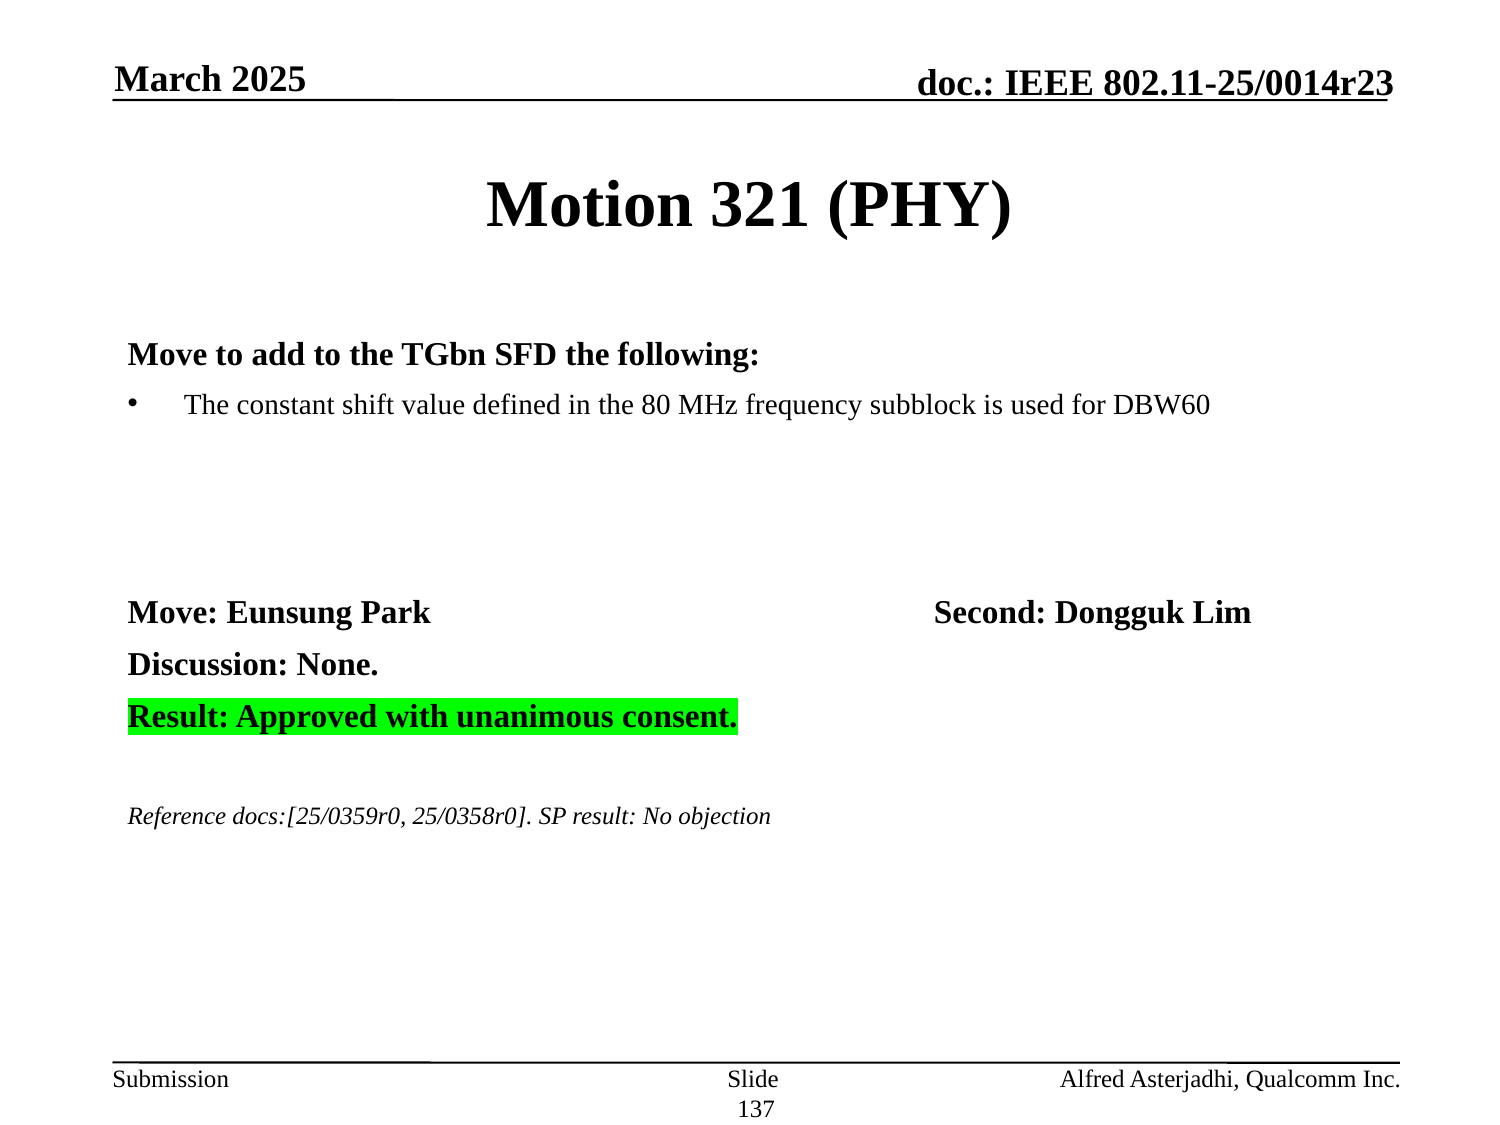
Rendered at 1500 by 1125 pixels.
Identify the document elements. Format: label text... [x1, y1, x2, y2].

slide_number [114, 54, 423, 100]
title Motion 321 (PHY) [112, 112, 1388, 288]
slide_number Slide 137 [712, 1061, 800, 1123]
footer Alfred Asterjadhi, Qualcomm Inc. [878, 1061, 1402, 1093]
list Move to add to the TGbn SFD the following: The constant shift value defined in the 80 MHz frequency subblock is used for DBW60 Move: Eunsung Park Second: Dongguk Lim Discussion: None. Result: Approved with unanimous consent. Reference docs:[25/0359r0, 25/0358r0]. SP result: No objection [112, 324, 1388, 1000]
